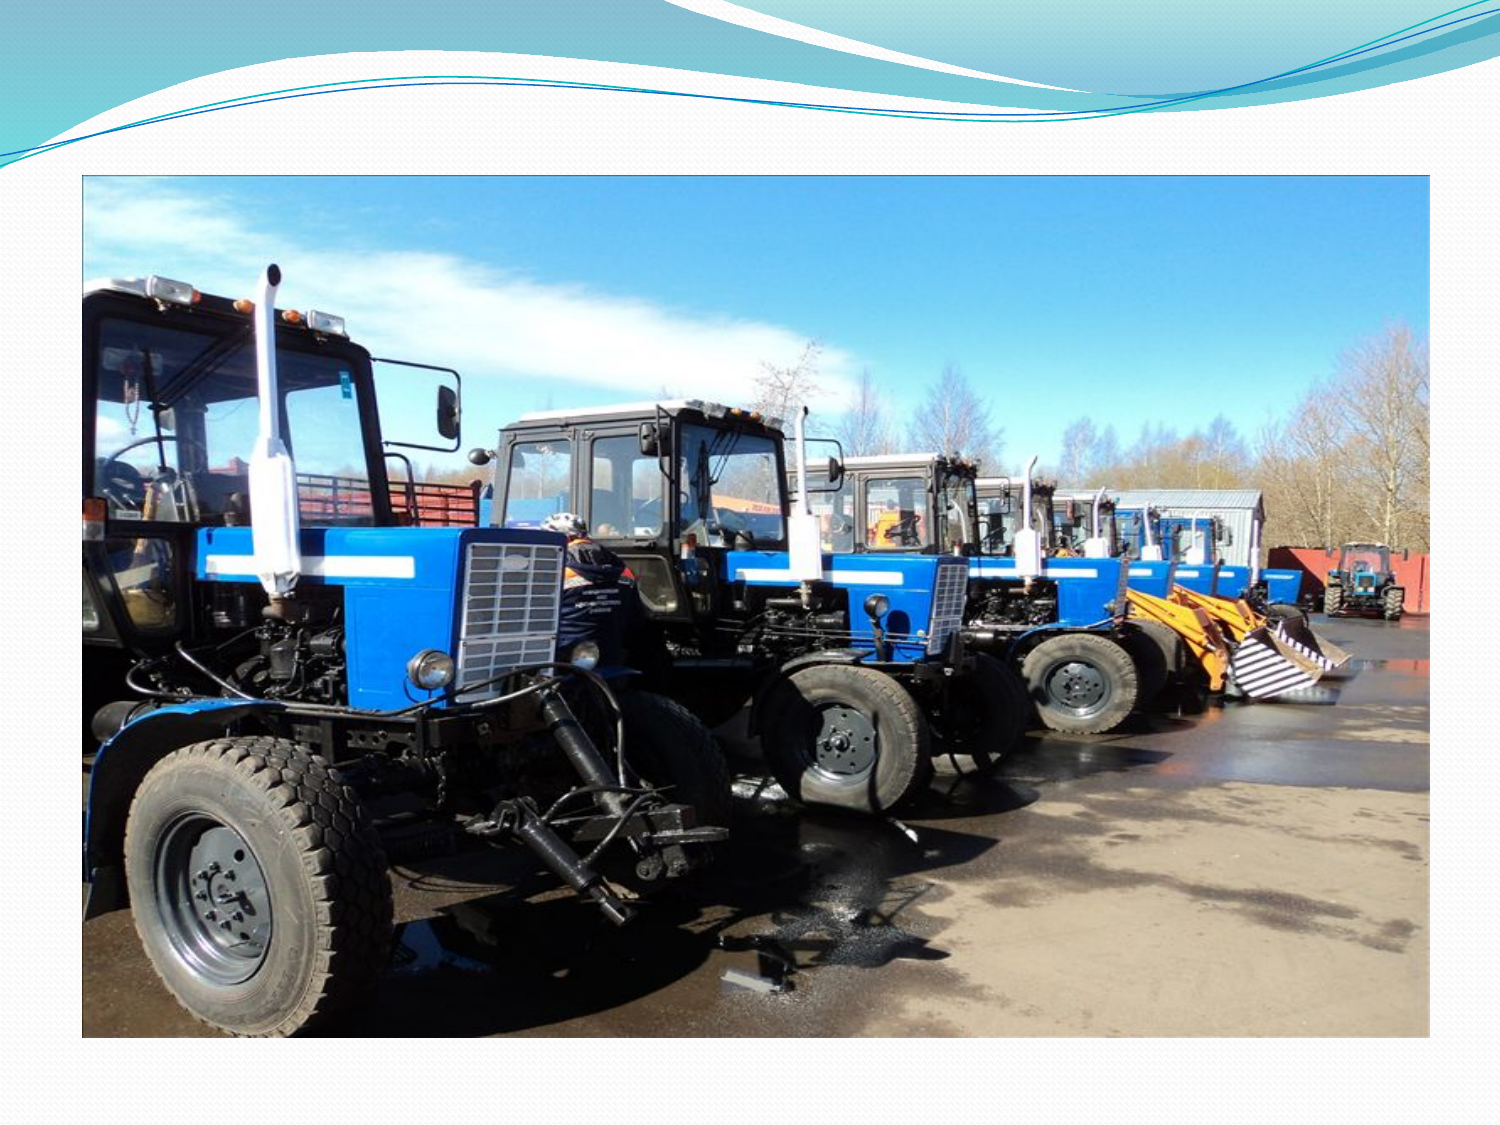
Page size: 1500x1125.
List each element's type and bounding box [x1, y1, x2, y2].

list [81, 175, 1430, 1038]
